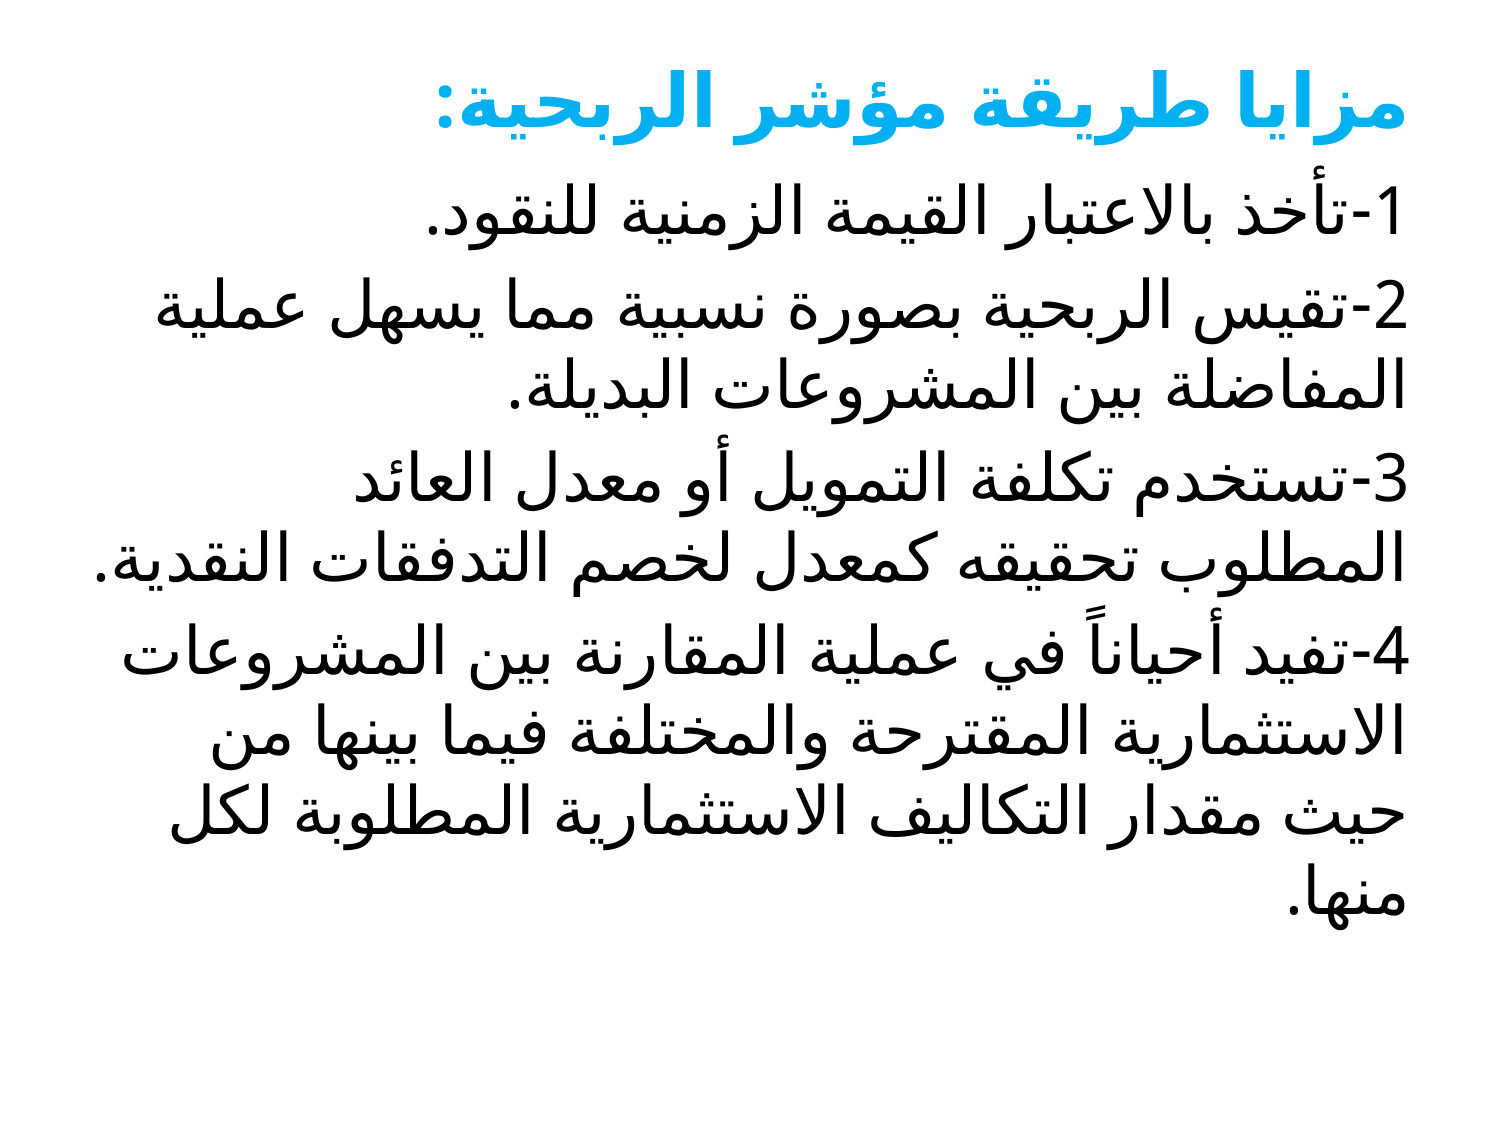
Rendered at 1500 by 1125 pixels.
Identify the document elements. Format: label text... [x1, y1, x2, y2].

title مزايا طريقة مؤشر الربحية: [75, 45, 1425, 149]
list 1-تأخذ بالاعتبار القيمة الزمنية للنقود. 2-تقيس الربحية بصورة نسبية مما يسهل عملية المفاضلة بين المشروعات البديلة. 3-تستخدم تكلفة التمويل أو معدل العائد المطلوب تحقيقه كمعدل لخصم التدفقات النقدية. 4-تفيد أحياناً في عملية المقارنة بين المشروعات الاستثمارية المقترحة والمختلفة فيما بينها من حيث مقدار التكاليف الاستثمارية المطلوبة لكل منها. [75, 160, 1425, 1005]
